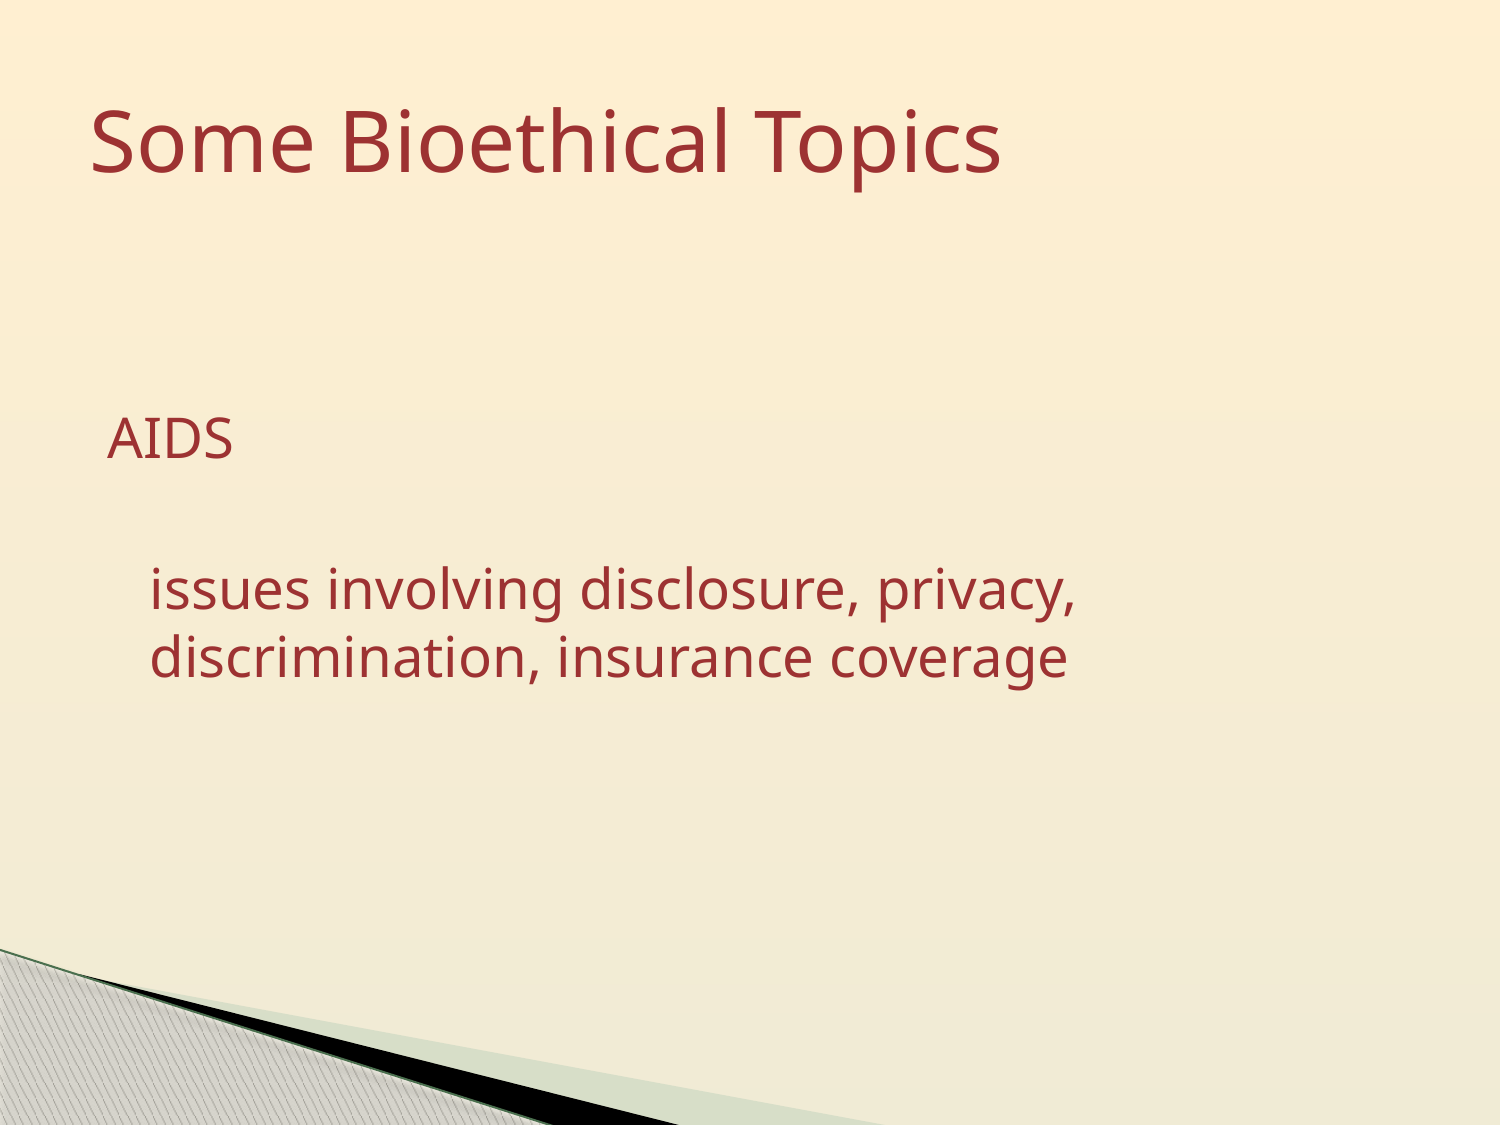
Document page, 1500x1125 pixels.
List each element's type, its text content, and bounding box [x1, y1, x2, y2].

list AIDS issues involving disclosure, privacy, discrimination, insurance coverage [75, 243, 1425, 986]
title Some Bioethical Topics [75, 45, 1425, 233]
